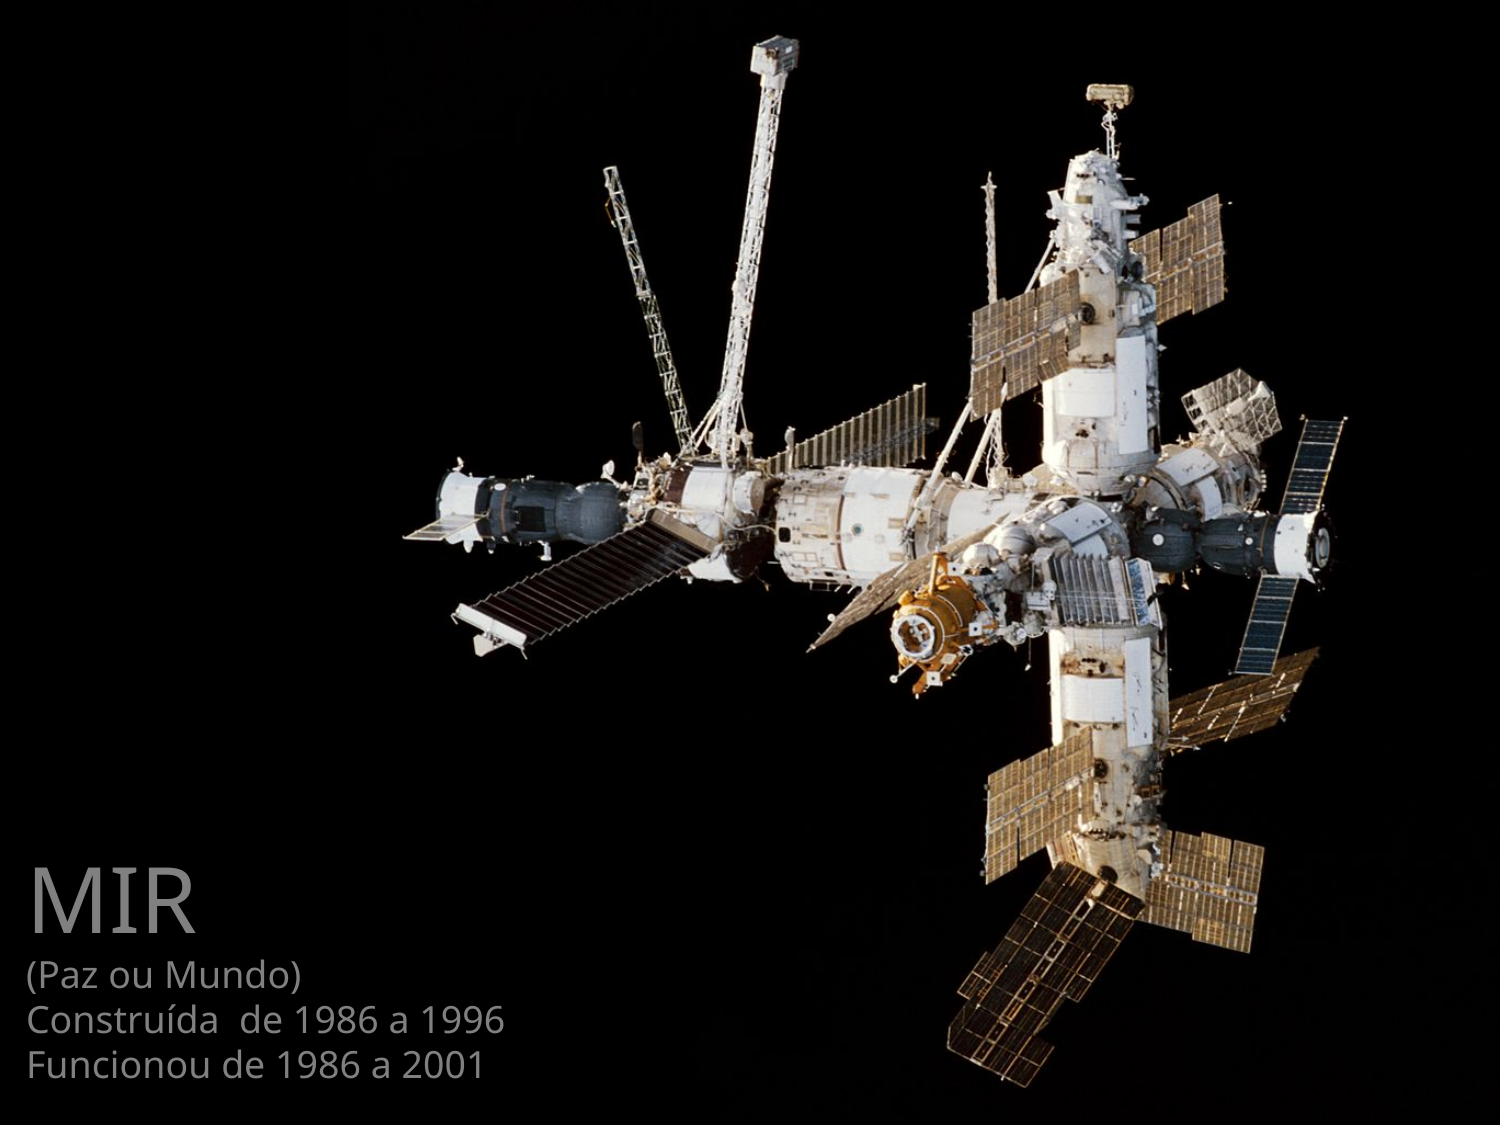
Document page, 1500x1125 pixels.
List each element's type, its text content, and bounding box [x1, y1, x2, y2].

text_box MIR (Paz ou Mundo) Construída de 1986 a 1996 Funcionou de 1986 a 2001 [11, 834, 342, 1094]
picture [348, 0, 1500, 1123]
